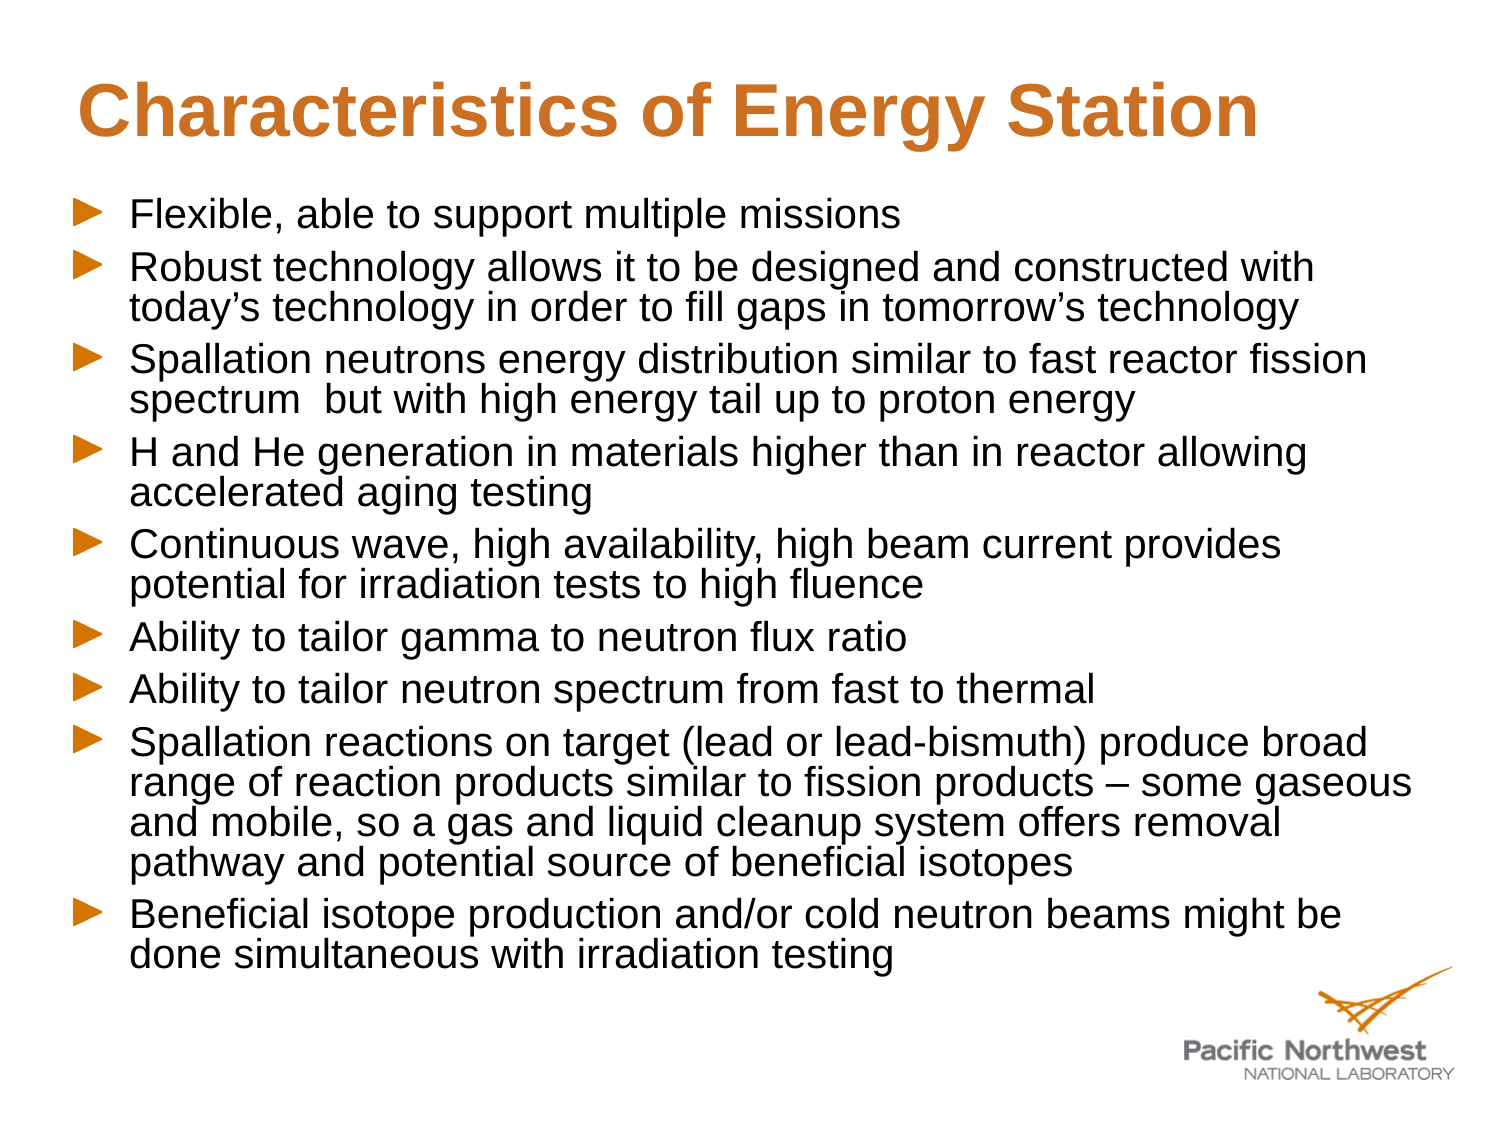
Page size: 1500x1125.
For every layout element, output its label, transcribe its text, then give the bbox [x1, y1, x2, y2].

picture [72, 897, 103, 927]
title Characteristics of Energy Station [77, 75, 1424, 238]
picture [72, 197, 103, 227]
picture [72, 249, 103, 280]
picture [72, 724, 103, 754]
list Flexible, able to support multiple missions Robust technology allows it to be designed and constructed with today’s technology in order to fill gaps in tomorrow’s technology Spallation neutrons energy distribution similar to fast reactor fission spectrum but with high energy tail up to proton energy H and He generation in materials higher than in reactor allowing accelerated aging testing Continuous wave, high availability, high beam current provides potential for irradiation tests to high fluence Ability to tailor gamma to neutron flux ratio Ability to tailor neutron spectrum from fast to thermal Spallation reactions on target (lead or lead-bismuth) produce broad range of reaction products similar to fission products – some gaseous and mobile, so a gas and liquid cleanup system offers removal pathway and potential source of beneficial isotopes Beneficial isotope production and/or cold neutron beams might be done simultaneous with irradiation testing [72, 196, 1417, 784]
picture [72, 527, 103, 557]
picture [72, 672, 103, 702]
picture [72, 342, 103, 372]
picture [1169, 959, 1470, 1091]
picture [72, 619, 103, 649]
picture [72, 434, 103, 464]
